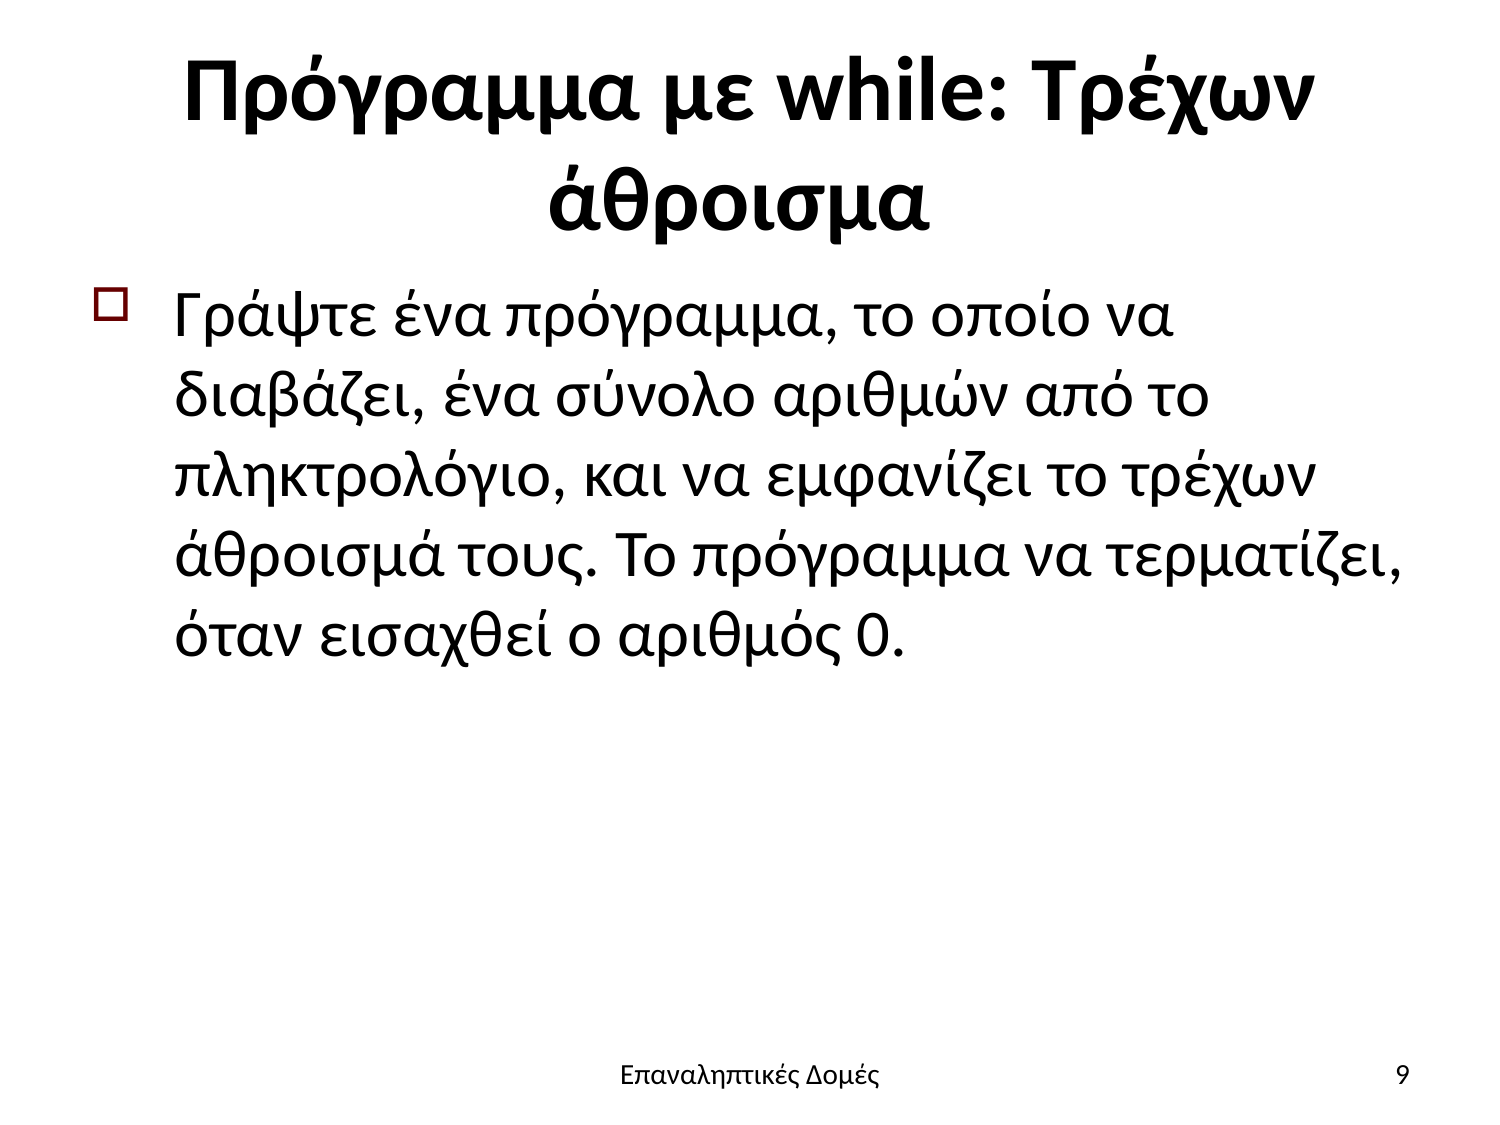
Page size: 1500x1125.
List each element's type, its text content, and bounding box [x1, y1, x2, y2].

list Γράψτε ένα πρόγραμμα, το οποίο να διαβάζει, ένα σύνολο αριθμών από το πληκτρολόγιο, και να εμφανίζει το τρέχων άθροισμά τους. Το πρόγραμμα να τερματίζει, όταν εισαχθεί ο αριθμός 0. [75, 262, 1425, 1005]
footer Επαναληπτικές Δομές [512, 1042, 988, 1103]
title Πρόγραμμα με while: Τρέχων άθροισμα [75, 45, 1425, 233]
slide_number 9 [1074, 1042, 1425, 1103]
